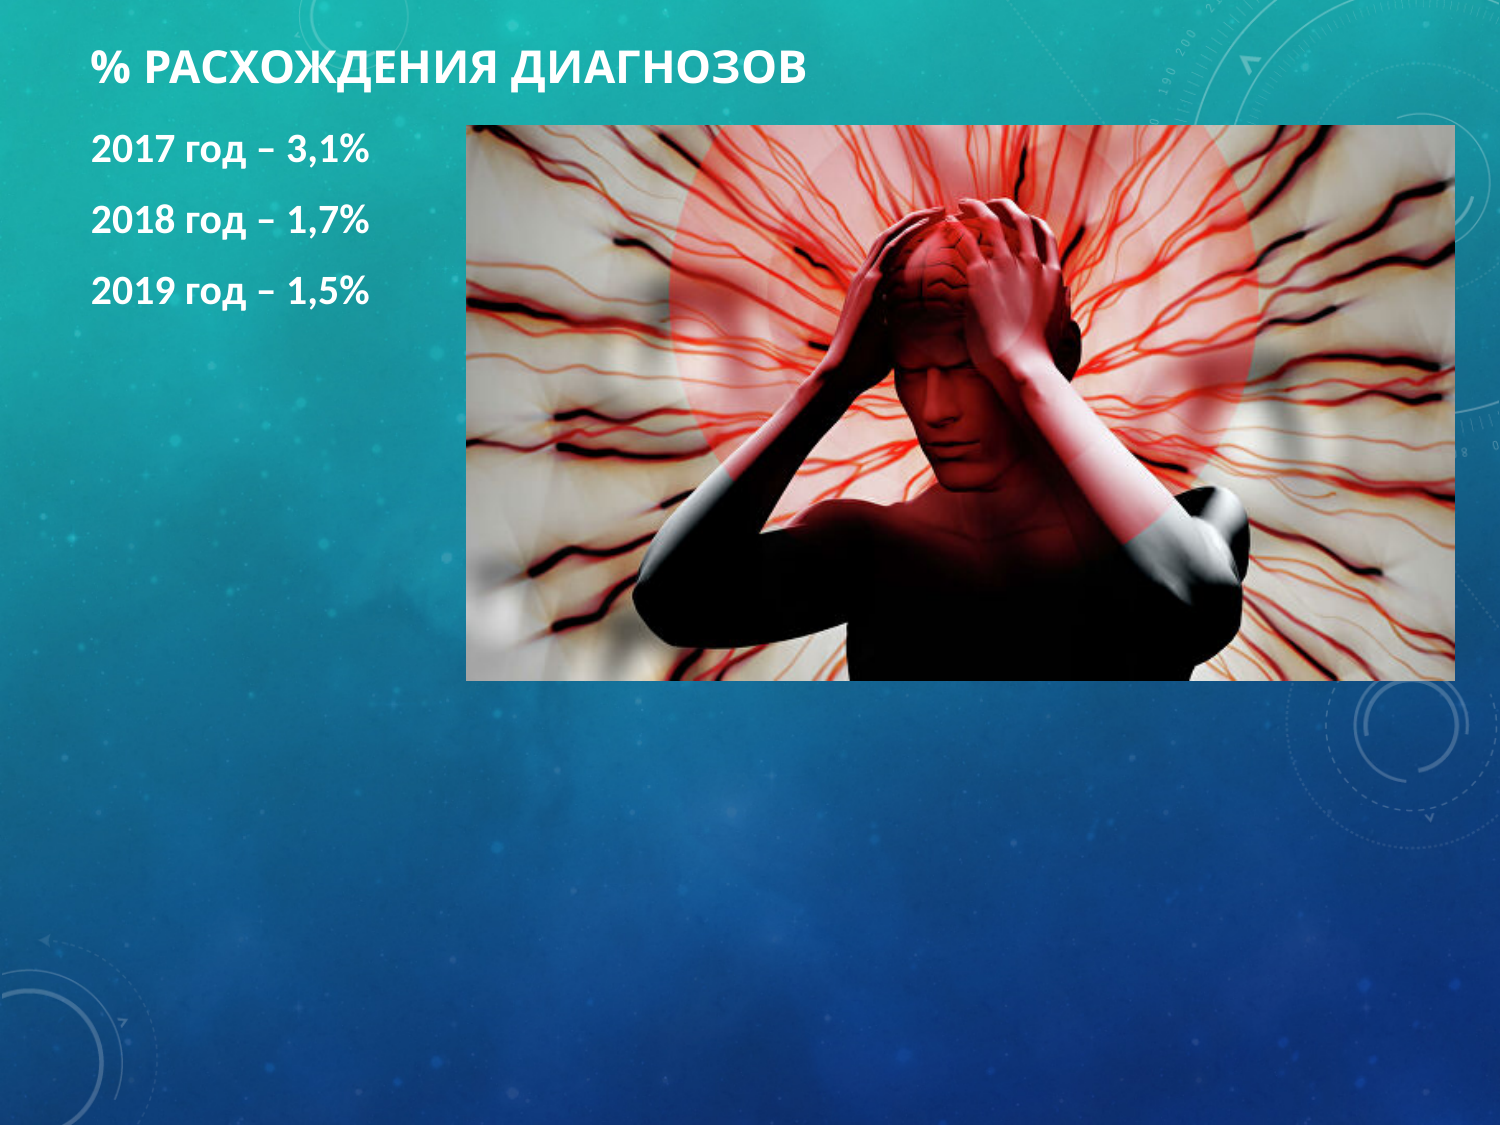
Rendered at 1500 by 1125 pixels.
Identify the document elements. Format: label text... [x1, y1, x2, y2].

text_box % расхождения диагнозов [75, 29, 857, 100]
list 2017 год – 3,1% 2018 год – 1,7% 2019 год – 1,5% [75, 113, 546, 795]
picture [0, 0, 1500, 1125]
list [466, 125, 1456, 681]
